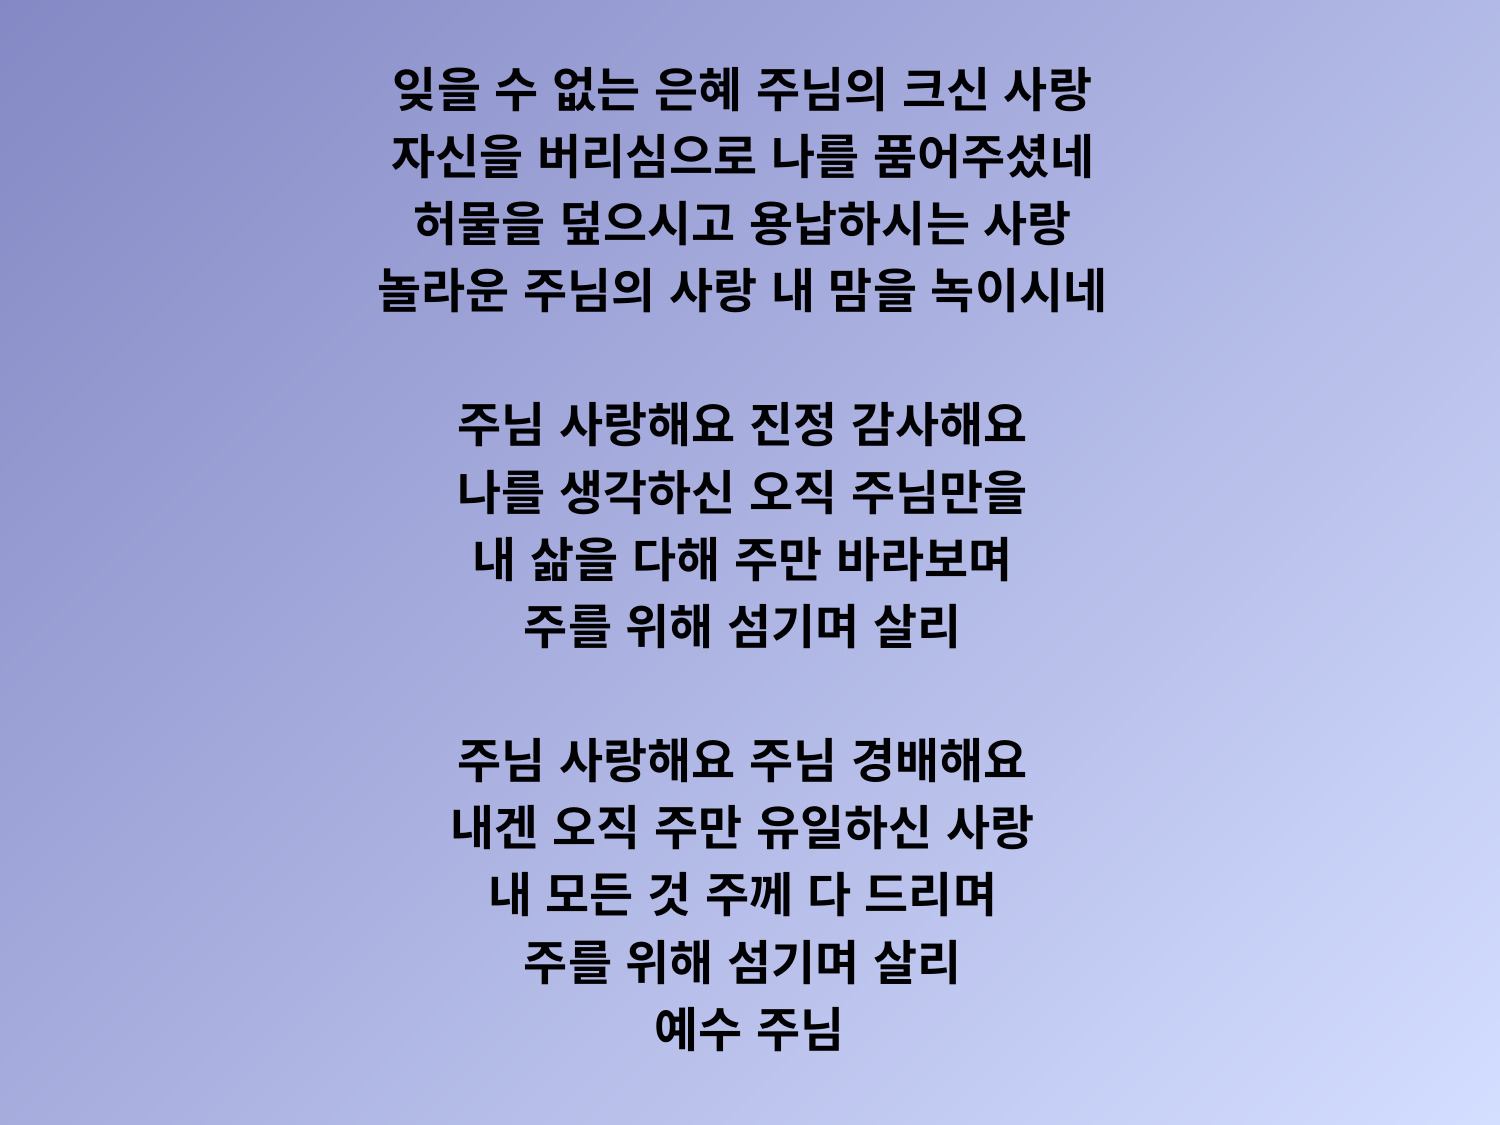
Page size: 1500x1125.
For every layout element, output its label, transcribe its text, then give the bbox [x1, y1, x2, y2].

subtitle 잊을 수 없는 은혜 주님의 크신 사랑 자신을 버리심으로 나를 품어주셨네 허물을 덮으시고 용납하시는 사랑 놀라운 주님의 사랑 내 맘을 녹이시네 주님 사랑해요 진정 감사해요 나를 생각하신 오직 주님만을 내 삶을 다해 주만 바라보며 주를 위해 섬기며 살리 주님 사랑해요 주님 경배해요 내겐 오직 주만 유일하신 사랑 내 모든 것 주께 다 드리며 주를 위해 섬기며 살리 예수 주님 [0, 0, 1500, 1125]
